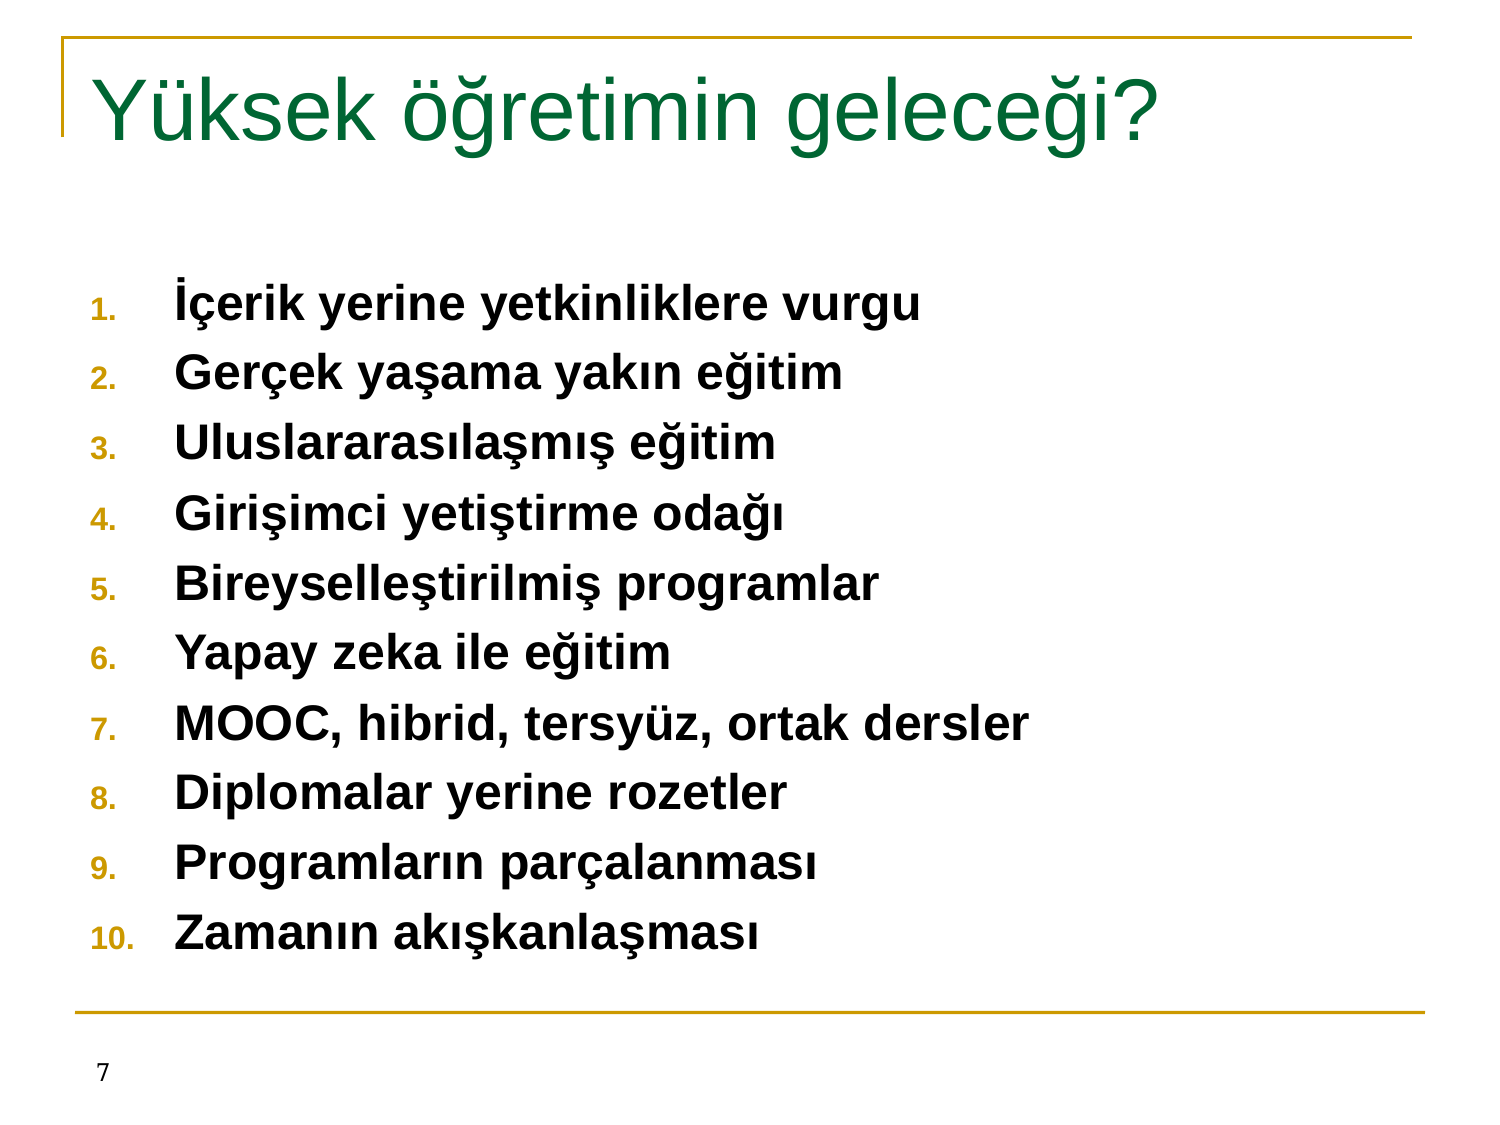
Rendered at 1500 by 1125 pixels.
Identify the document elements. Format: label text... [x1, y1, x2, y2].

list İçerik yerine yetkinliklere vurgu Gerçek yaşama yakın eğitim Uluslararasılaşmış eğitim Girişimci yetiştirme odağı Bireyselleştirilmiş programlar Yapay zeka ile eğitim MOOC, hibrid, tersyüz, ortak dersler Diplomalar yerine rozetler Programların parçalanması Zamanın akışkanlaşması [75, 262, 1425, 1013]
title Yüksek öğretimin geleceği? [75, 45, 1425, 233]
slide_number 7 [80, 1022, 432, 1099]
